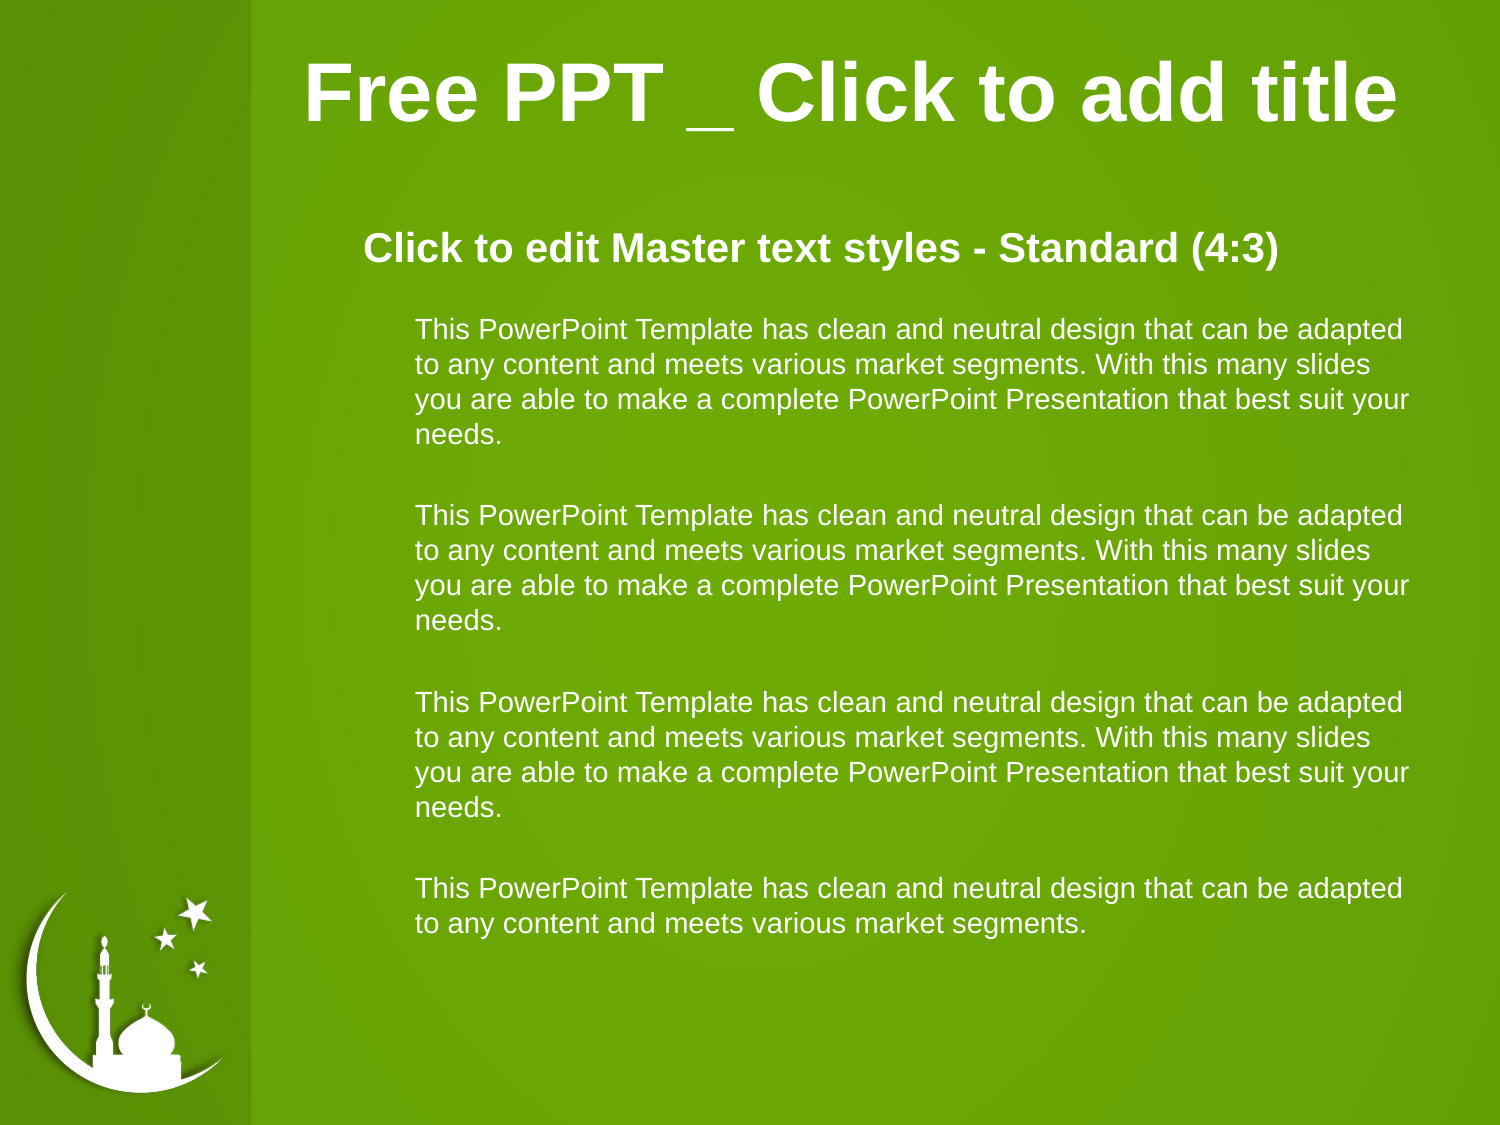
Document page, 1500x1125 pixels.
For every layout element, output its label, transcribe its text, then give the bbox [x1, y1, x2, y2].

picture [0, 0, 1500, 1125]
list This PowerPoint Template has clean and neutral design that can be adapted to any content and meets various market segments. With this many slides you are able to make a complete PowerPoint Presentation that best suit your needs. This PowerPoint Template has clean and neutral design that can be adapted to any content and meets various market segments. With this many slides you are able to make a complete PowerPoint Presentation that best suit your needs. This PowerPoint Template has clean and neutral design that can be adapted to any content and meets various market segments. With this many slides you are able to make a complete PowerPoint Presentation that best suit your needs. This PowerPoint Template has clean and neutral design that can be adapted to any content and meets various market segments. [350, 302, 1427, 984]
title Free PPT _ Click to add title [265, 0, 1500, 176]
list Click to edit Master text styles - Standard (4:3) [348, 208, 1425, 284]
